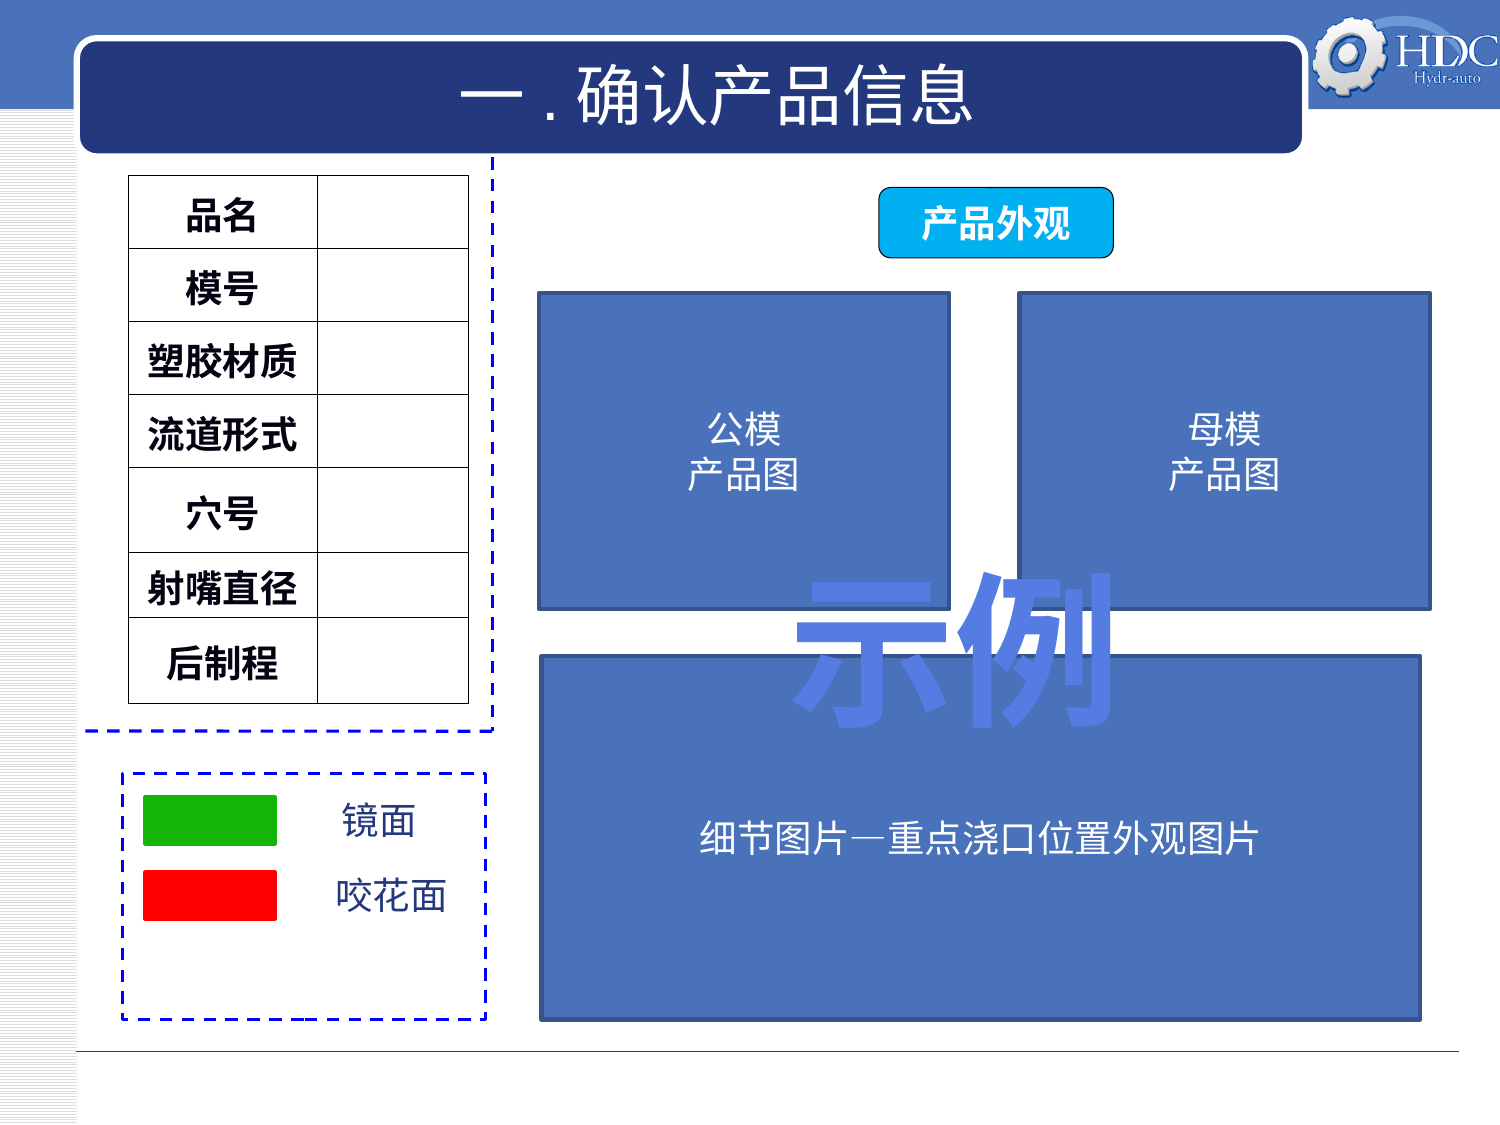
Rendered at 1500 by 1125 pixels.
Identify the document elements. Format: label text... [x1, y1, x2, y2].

table_cell [318, 618, 468, 703]
text_box 公模 产品图 [537, 291, 951, 611]
table_cell [318, 453, 468, 467]
table_cell 塑胶材质 [129, 322, 317, 394]
table_cell 后制程 [129, 618, 317, 703]
text_box 细节图片—重点浇口位置外观图片 [539, 654, 1422, 1022]
table_cell [318, 468, 468, 552]
table_cell [318, 553, 468, 617]
table_cell 模号 [129, 249, 317, 321]
text_box 示例 [773, 538, 1442, 754]
picture [1305, 10, 1500, 102]
table_cell [318, 249, 468, 321]
table_header 品名 [129, 176, 317, 248]
text_box 一.确认产品信息 [443, 46, 991, 142]
table_header [318, 176, 468, 248]
table_cell 穴号 [129, 468, 317, 552]
table_cell [318, 395, 468, 443]
text_box 母模 产品图 [1017, 291, 1432, 538]
table_cell [318, 322, 468, 394]
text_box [121, 773, 486, 1020]
table_cell 射嘴直径 [129, 553, 317, 617]
table_cell 流道形式 [129, 395, 317, 467]
text_box 产品外观 [876, 185, 1116, 260]
